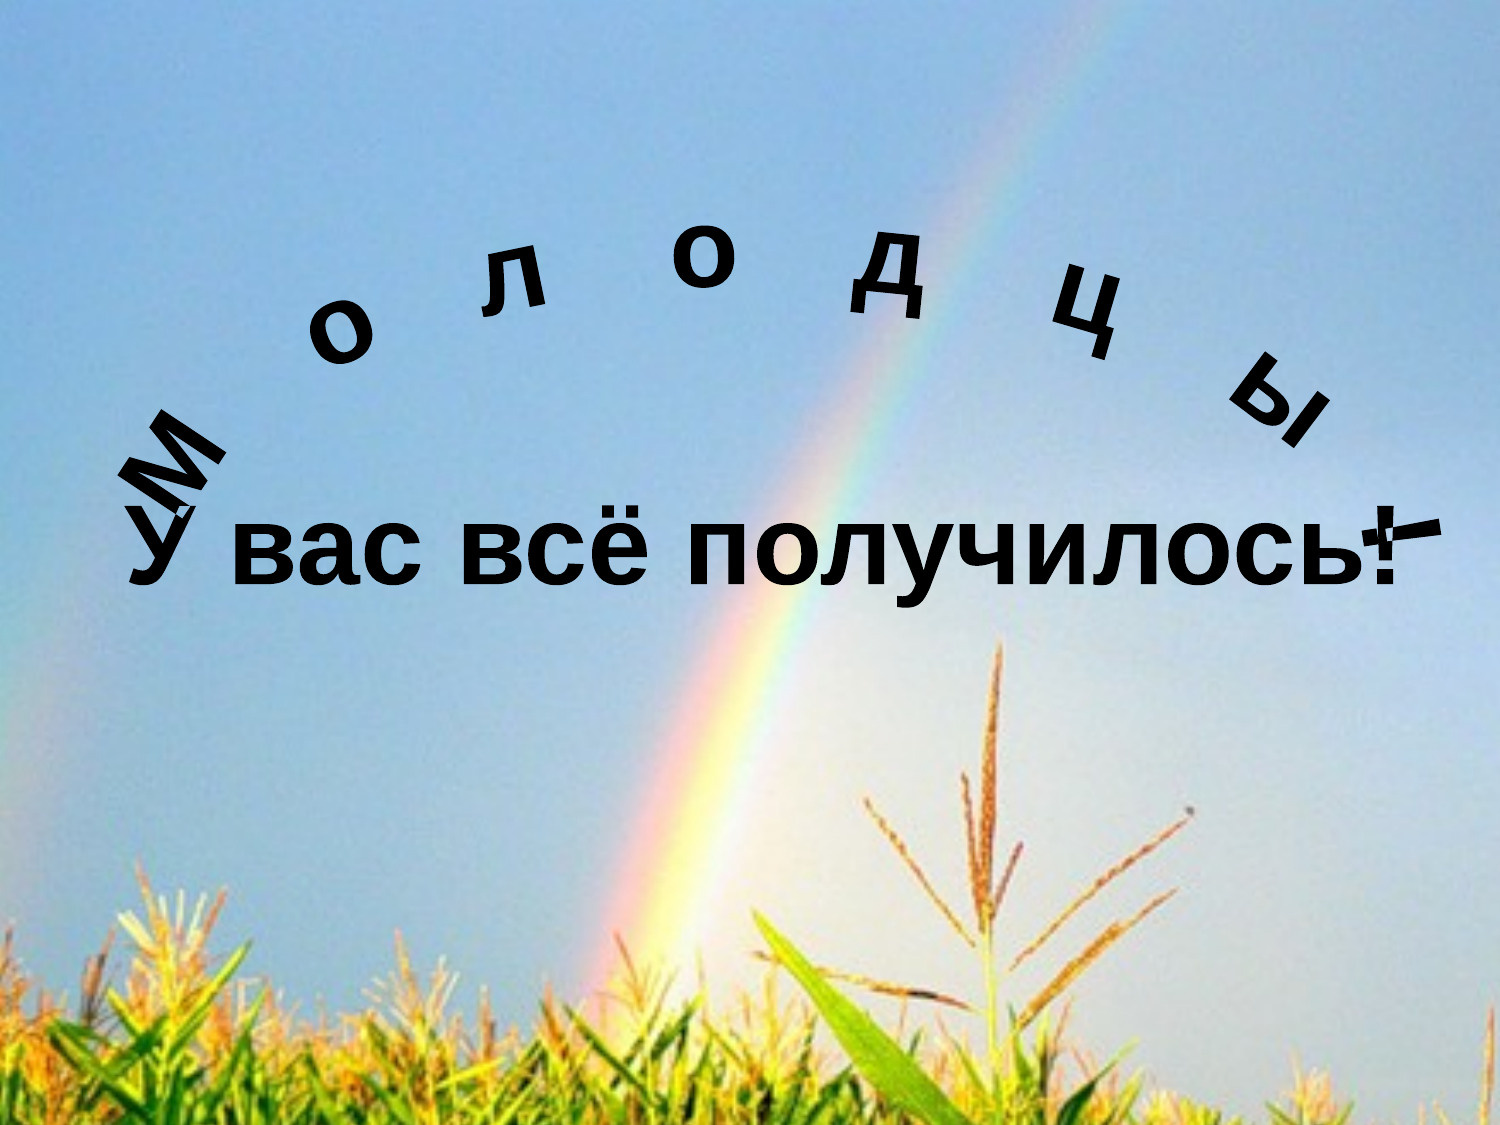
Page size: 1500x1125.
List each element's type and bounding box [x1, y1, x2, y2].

list [0, 0, 1500, 1125]
